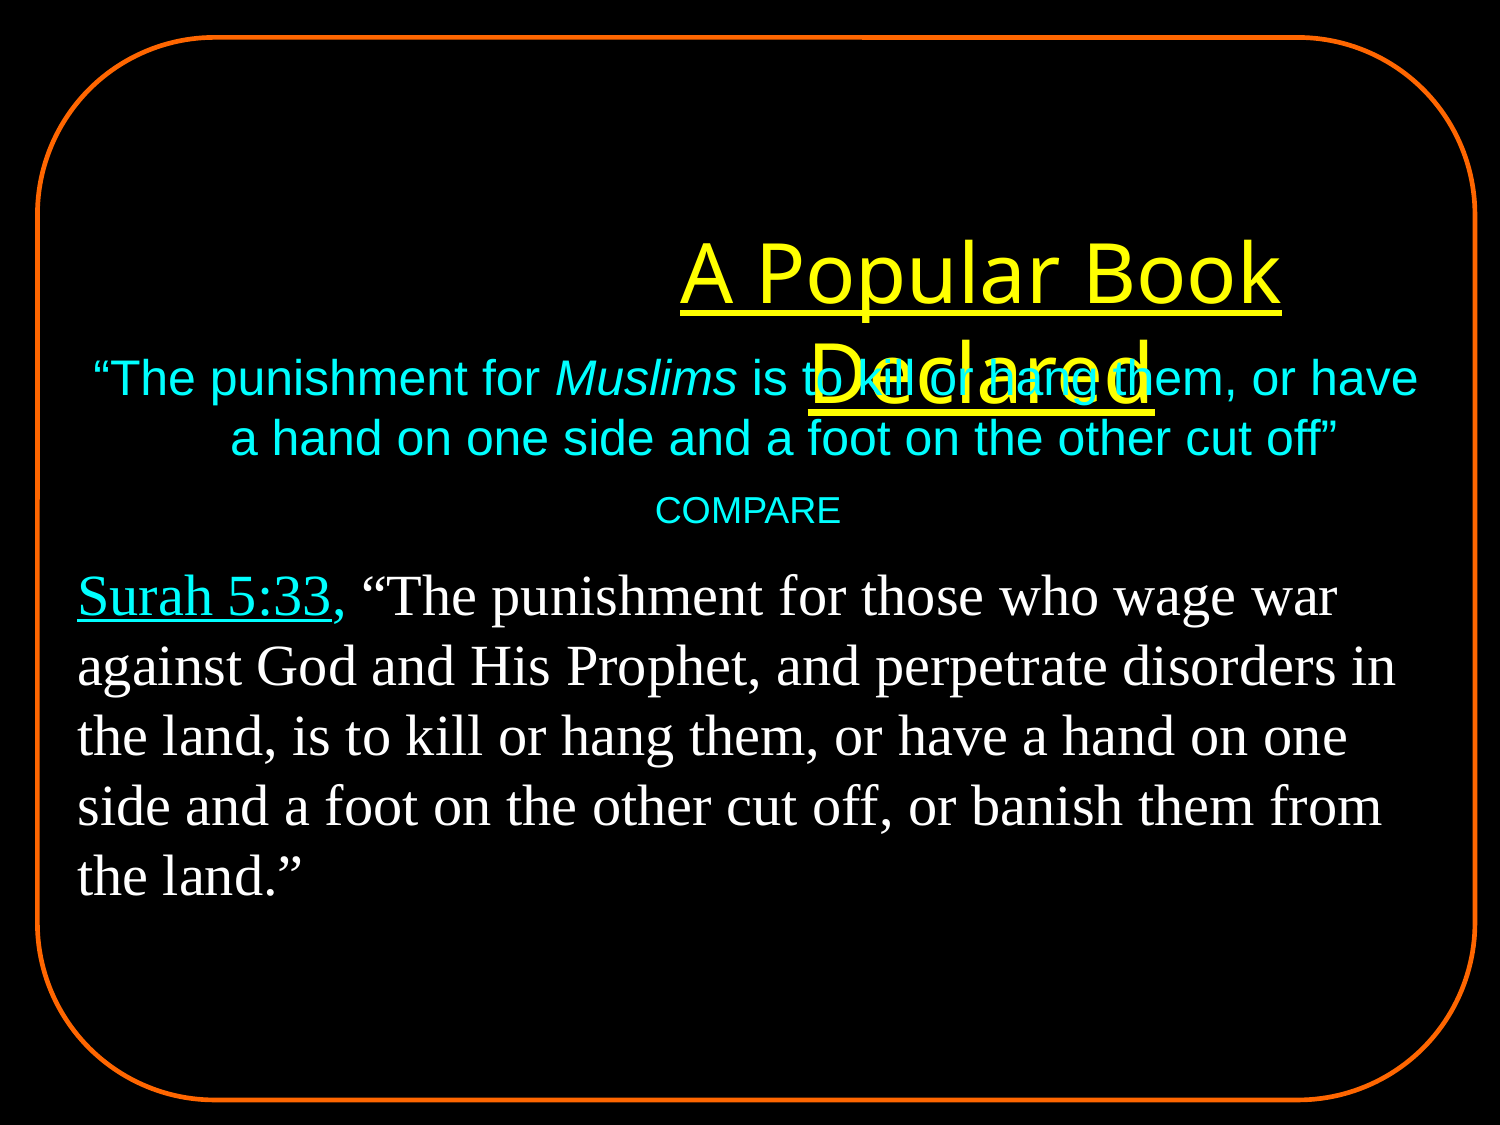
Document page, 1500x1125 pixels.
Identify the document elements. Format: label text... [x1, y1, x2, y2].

text_box Surah 5:33, “The punishment for those who wage war against God and His Prophet, and perpetrate disorders in the land, is to kill or hang them, or have a hand on one side and a foot on the other cut off, or banish them from the land.” [62, 549, 1450, 915]
text_box A Popular Book Declared [499, 212, 1463, 428]
text_box “The punishment for Muslims is to kill or hang them, or have a hand on one side and a foot on the other cut off” COMPARE [62, 337, 1450, 543]
text_box [37, 37, 1475, 1100]
